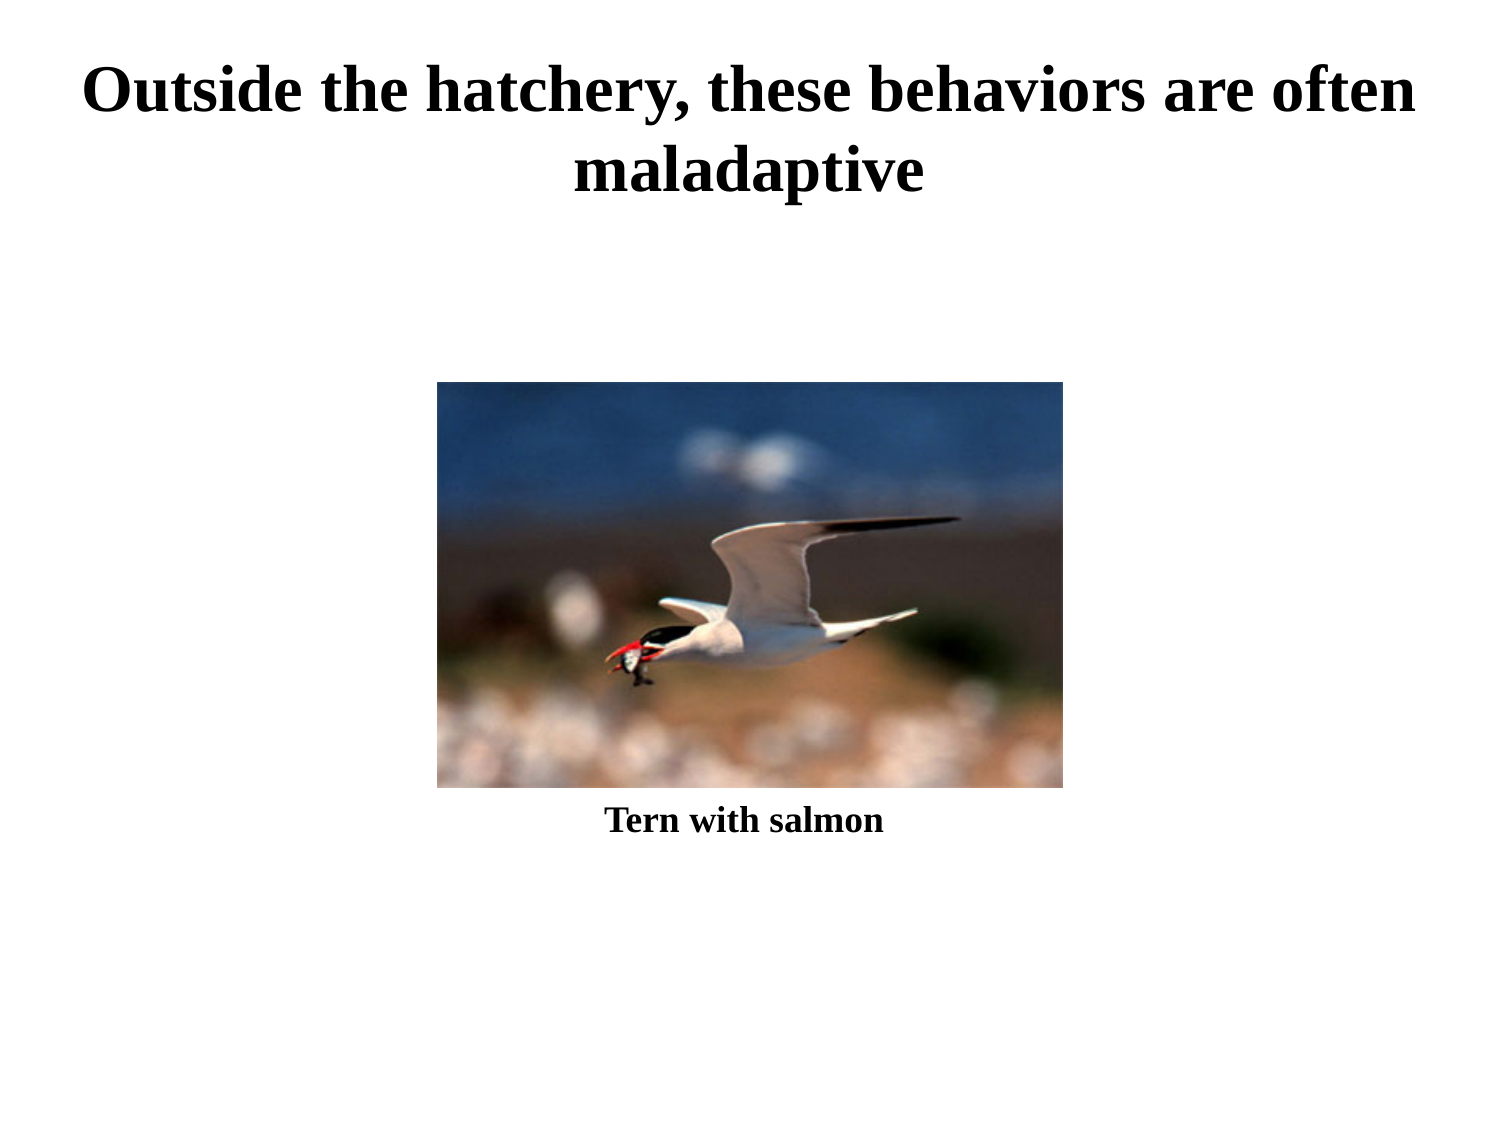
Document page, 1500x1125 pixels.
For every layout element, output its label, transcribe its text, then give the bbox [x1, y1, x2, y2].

text_box Tern with salmon [589, 797, 900, 848]
picture [437, 382, 1063, 788]
text_box Outside the hatchery, these behaviors are often maladaptive [0, 37, 1500, 213]
